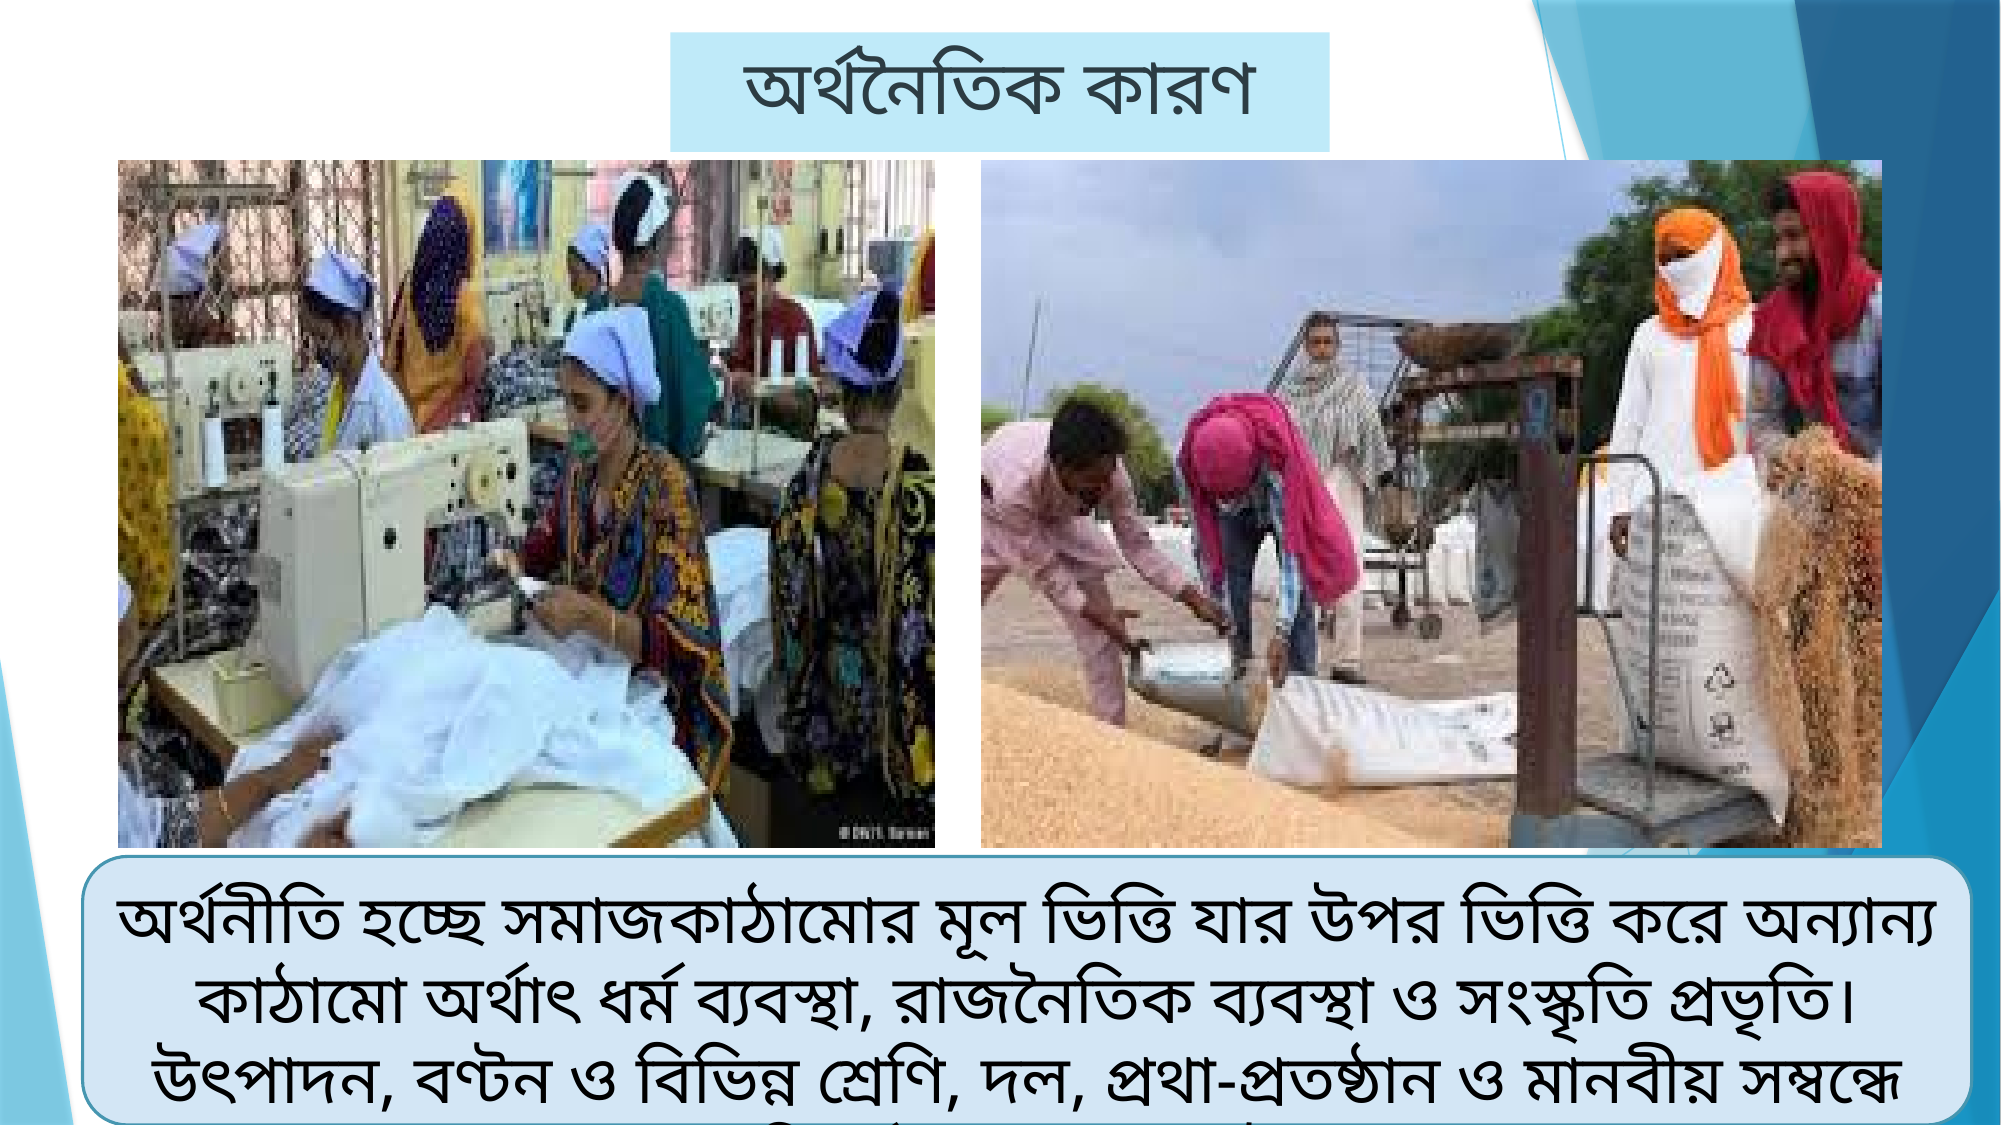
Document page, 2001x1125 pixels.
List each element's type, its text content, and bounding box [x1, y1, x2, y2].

title অর্থনৈতিক কারণ [670, 32, 1330, 152]
picture [981, 160, 1883, 848]
text_box অর্থনীতি হচ্ছে সমাজকাঠামোর মূল ভিত্তি যার উপর ভিত্তি করে অন্যান্য কাঠামো অর্থাৎ ধর্ম ব্যবস্থা, রাজনৈতিক ব্যবস্থা ও সংস্কৃতি প্রভৃতি। উৎপাদন, বণ্টন ও বিভিন্ন শ্রেণি, দল, প্রথা-প্রতষ্ঠান ও মানবীয় সম্বন্ধে পরিবর্তনের সূচনা ঘটে। [80, 854, 1974, 1125]
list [117, 160, 935, 848]
